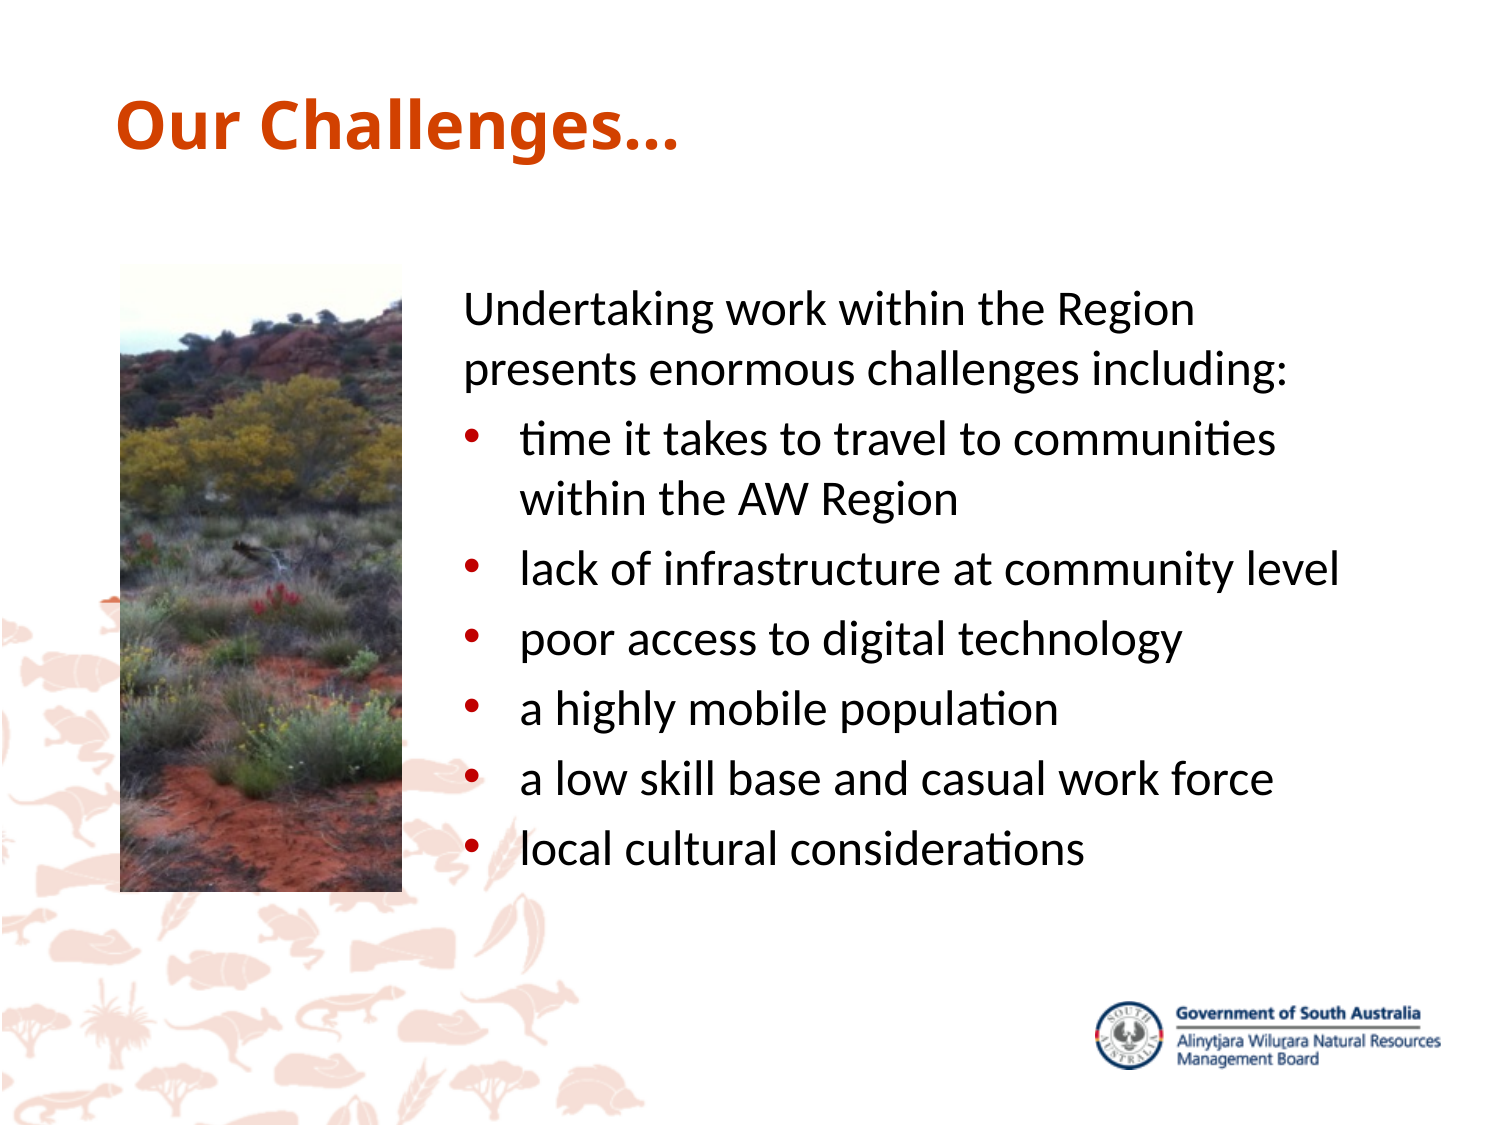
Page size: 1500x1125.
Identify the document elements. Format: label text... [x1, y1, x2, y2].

picture [2, 264, 448, 893]
text_box Undertaking work within the Region presents enormous challenges including: time it takes to travel to communities within the AW Region lack of infrastructure at community level poor access to digital technology a highly mobile population a low skill base and casual work force local cultural considerations [448, 267, 1394, 965]
picture [1095, 945, 1441, 1082]
text_box Our Challenges… [99, 84, 1363, 168]
